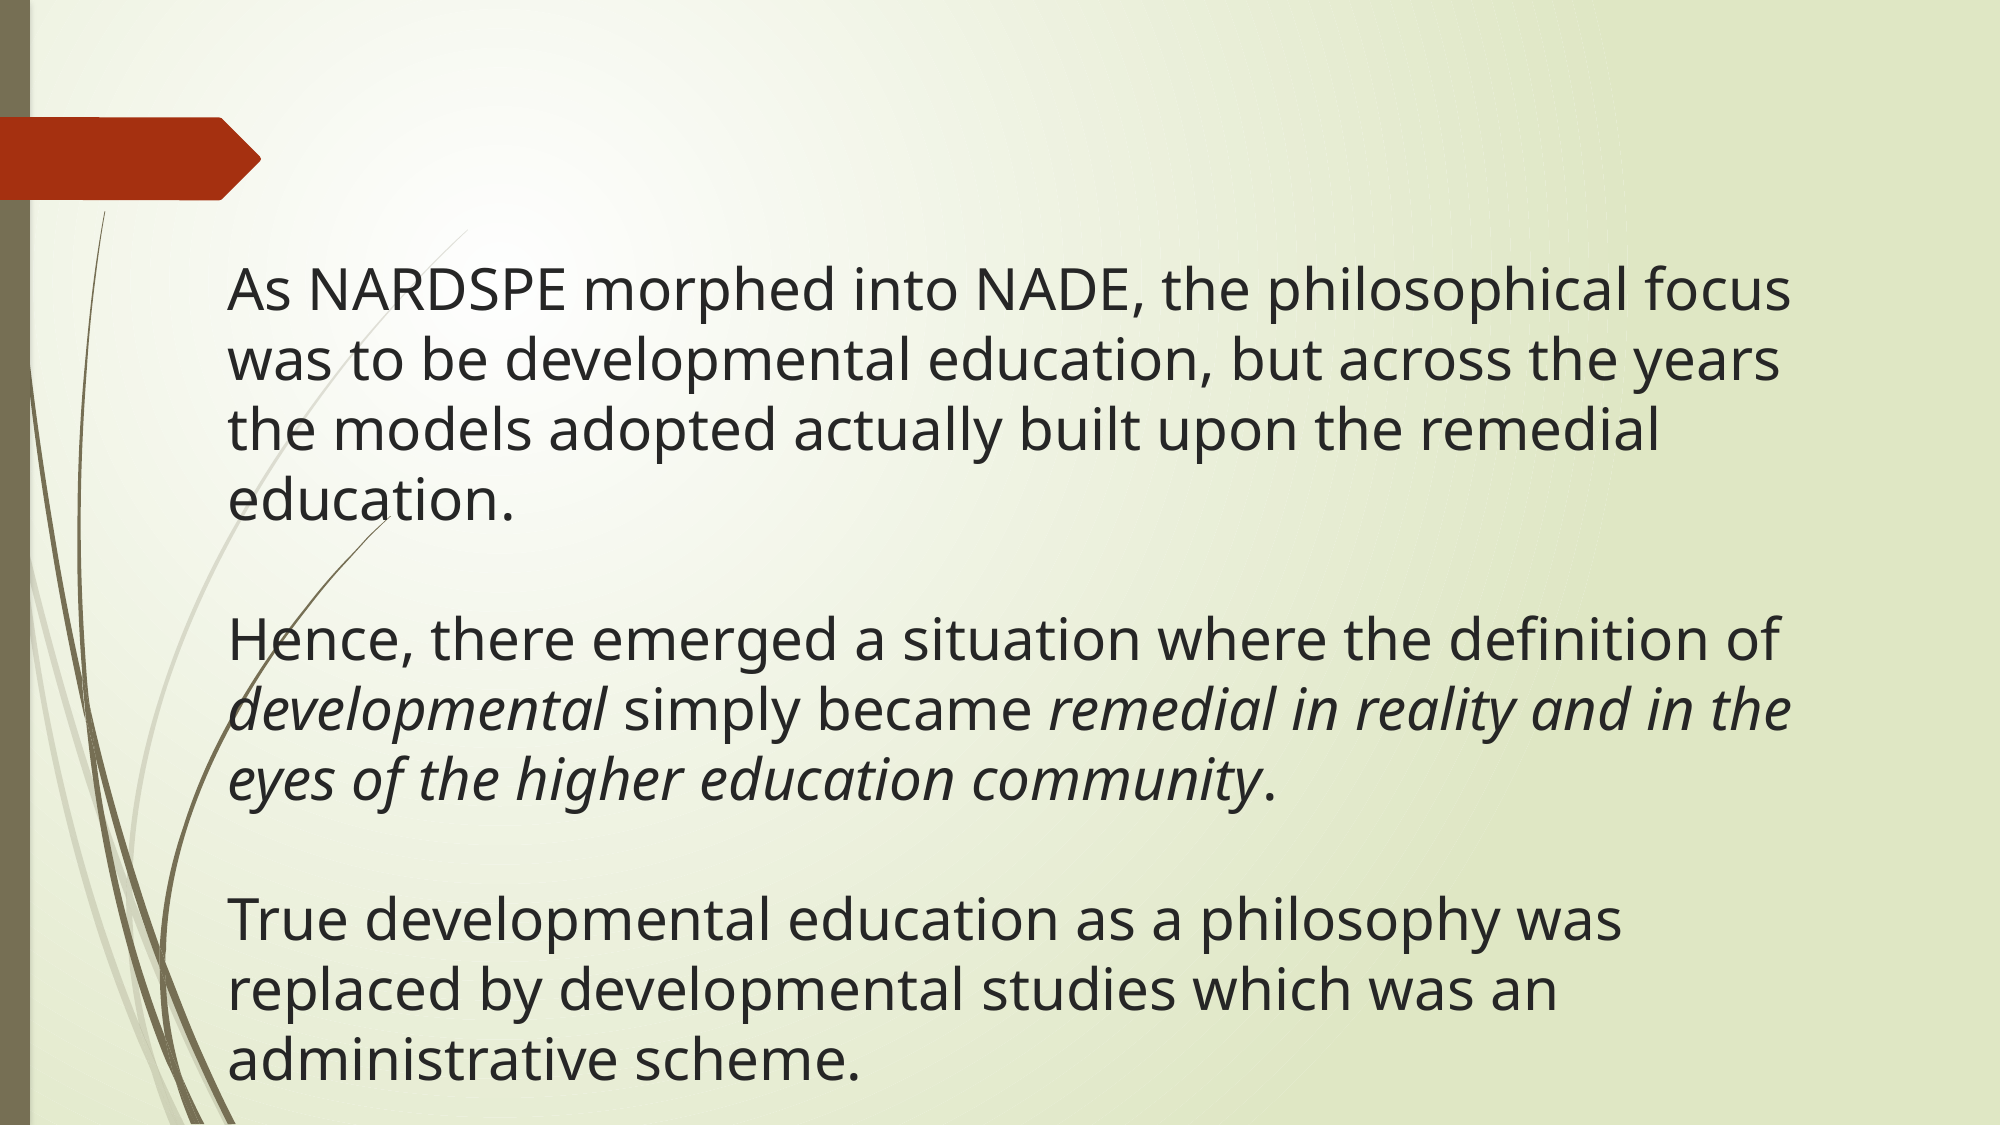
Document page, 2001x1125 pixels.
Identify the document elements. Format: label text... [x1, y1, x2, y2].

title As NARDSPE morphed into NADE, the philosophical focus was to be developmental education, but across the years the models adopted actually built upon the remedial education. Hence, there emerged a situation where the definition of developmental simply became remedial in reality and in the eyes of the higher education community. True developmental education as a philosophy was replaced by developmental studies which was an administrative scheme. [212, 244, 1863, 1104]
